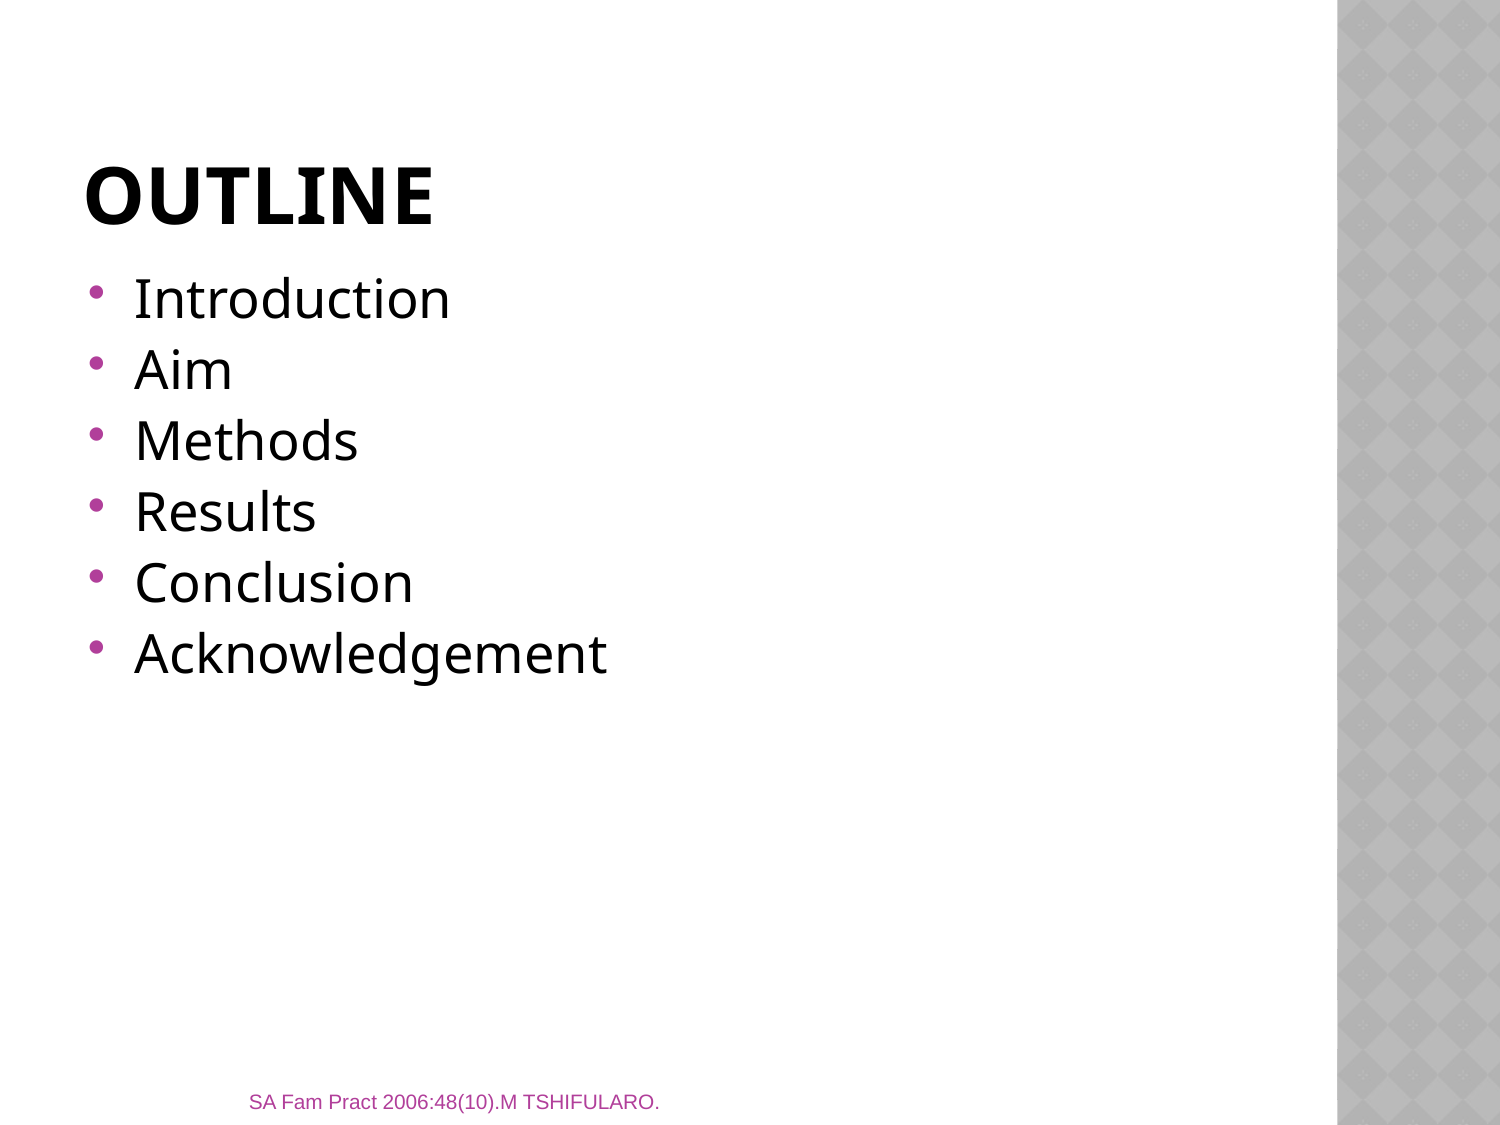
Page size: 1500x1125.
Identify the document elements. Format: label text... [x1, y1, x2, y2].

title outline [75, 52, 1263, 240]
list Introduction Aim Methods Results Conclusion Acknowledgement [75, 264, 1263, 1059]
footer SA Fam Pract 2006:48(10).M TSHIFULARO. [75, 1075, 675, 1114]
